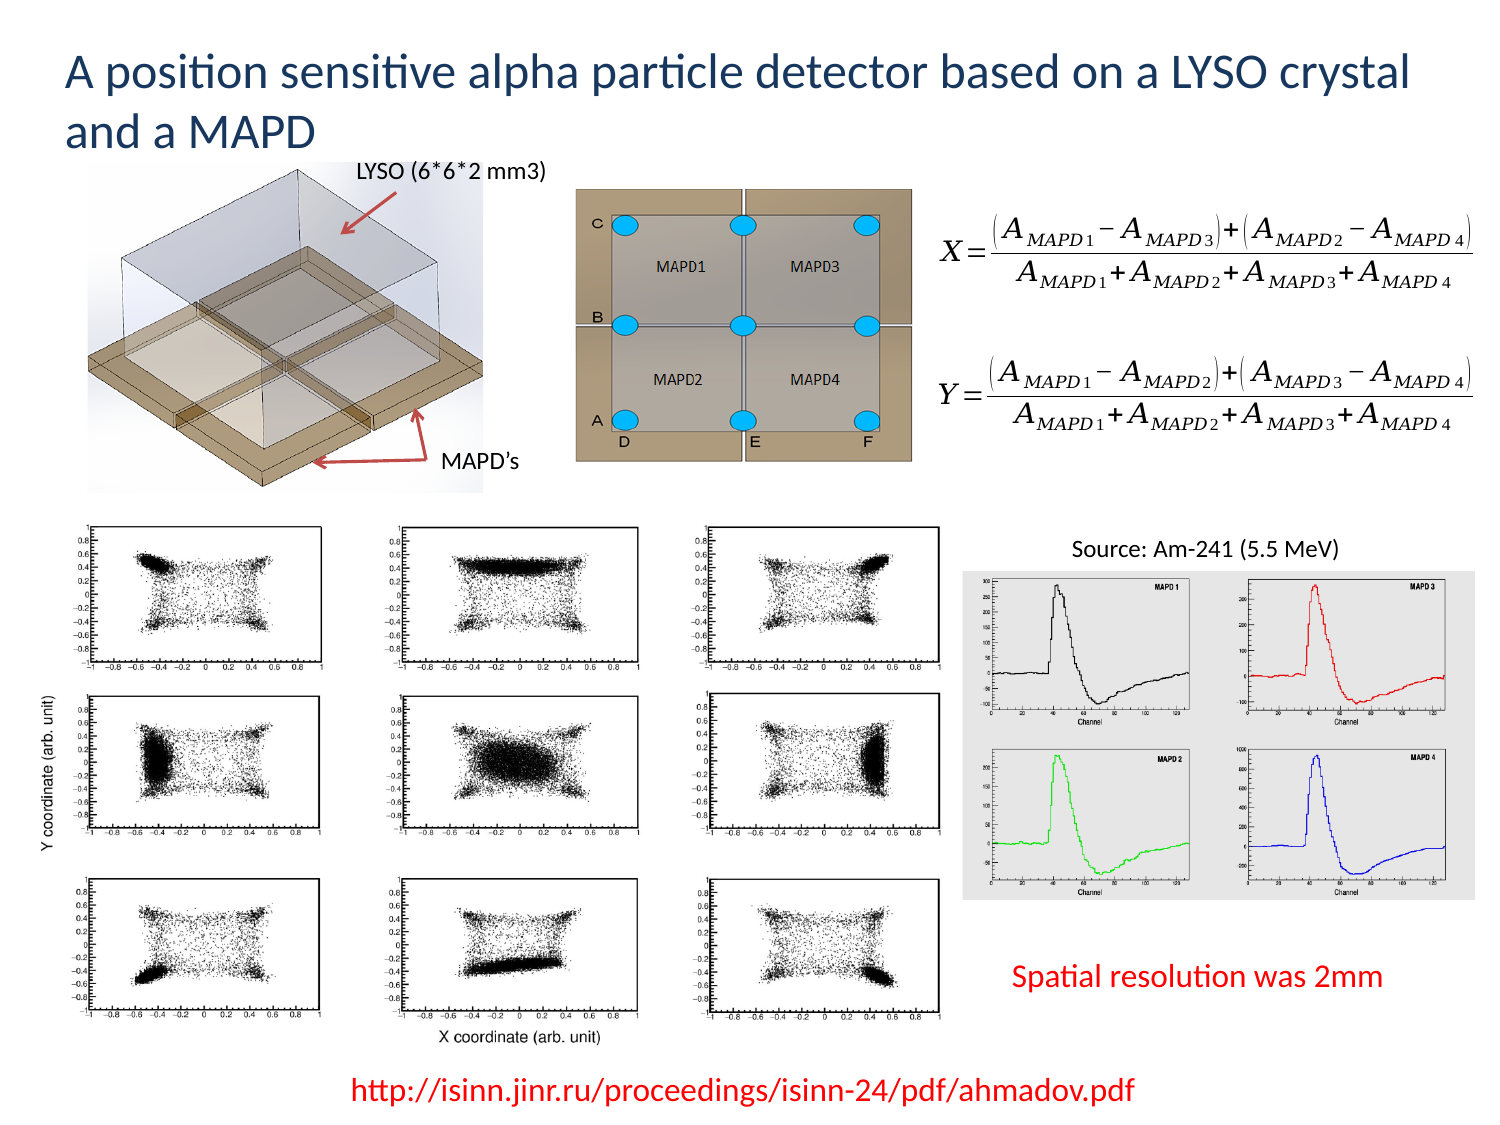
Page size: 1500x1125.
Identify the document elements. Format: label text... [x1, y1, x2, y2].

text_box http://isinn.jinr.ru/proceedings/isinn-24/pdf/ahmadov.pdf [333, 1060, 1154, 1115]
text_box LYSO (6*6*2 mm3) [341, 147, 563, 192]
picture [574, 189, 913, 463]
text_box Spatial resolution was 2mm [997, 947, 1416, 1002]
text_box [414, 407, 426, 461]
text_box A position sensitive alpha particle detector based on a LYSO crystal and a MAPD [49, 31, 1455, 166]
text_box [340, 192, 397, 235]
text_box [312, 459, 410, 463]
picture [87, 162, 484, 493]
picture [24, 503, 1476, 1051]
text_box MAPD’s [488, 437, 535, 483]
text_box Source: Am-241 (5.5 MeV) [1057, 525, 1356, 569]
